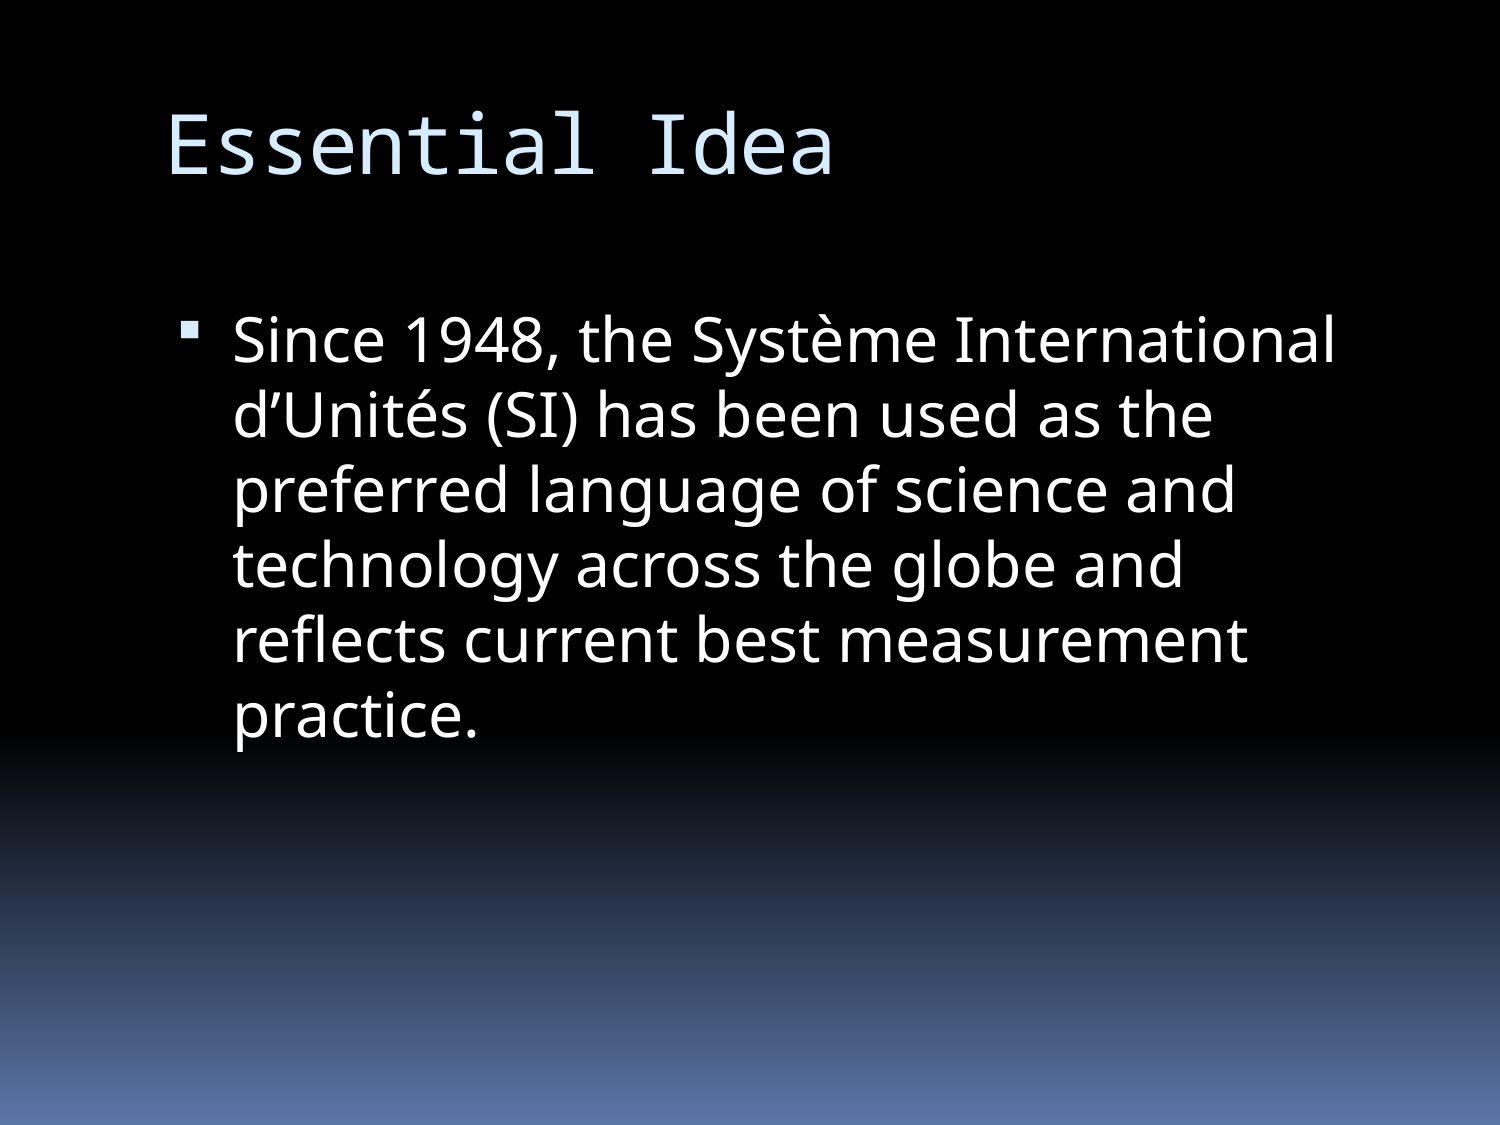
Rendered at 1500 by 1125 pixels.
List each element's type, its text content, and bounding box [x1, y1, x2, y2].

title Essential Idea [150, 83, 1425, 234]
list Since 1948, the Système International d’Unités (SI) has been used as the preferred language of science and technology across the globe and reflects current best measurement practice. [150, 292, 1425, 1043]
